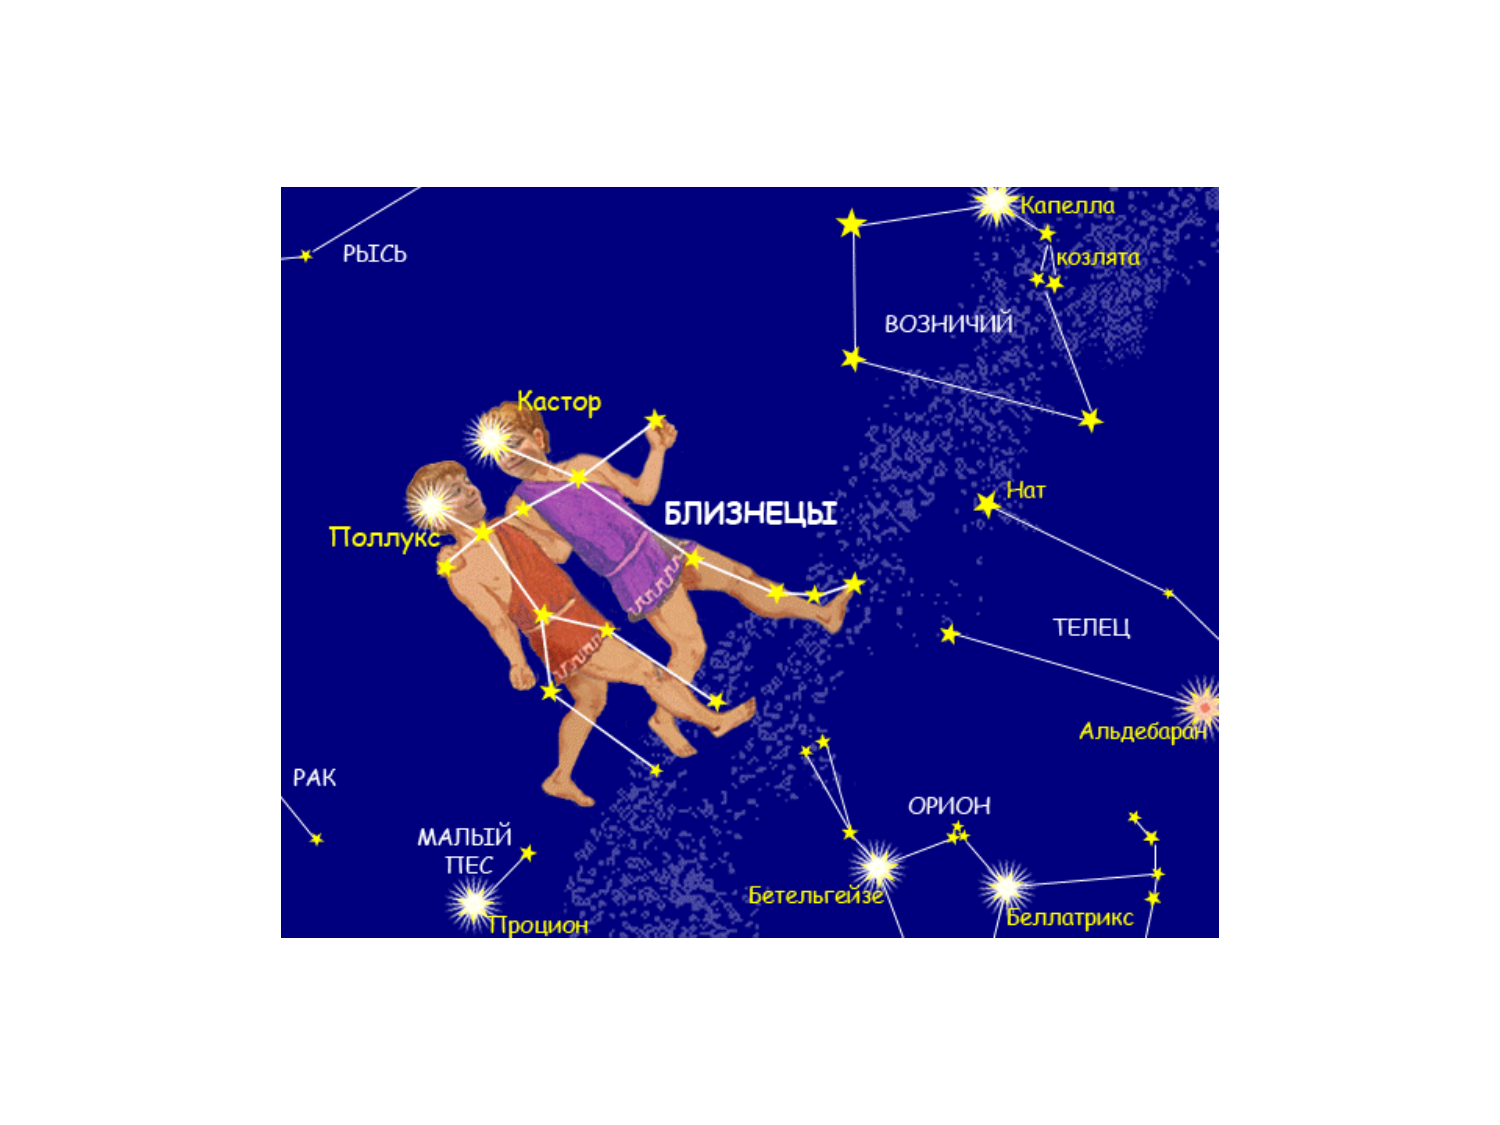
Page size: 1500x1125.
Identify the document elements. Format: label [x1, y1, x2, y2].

picture [281, 187, 1219, 938]
